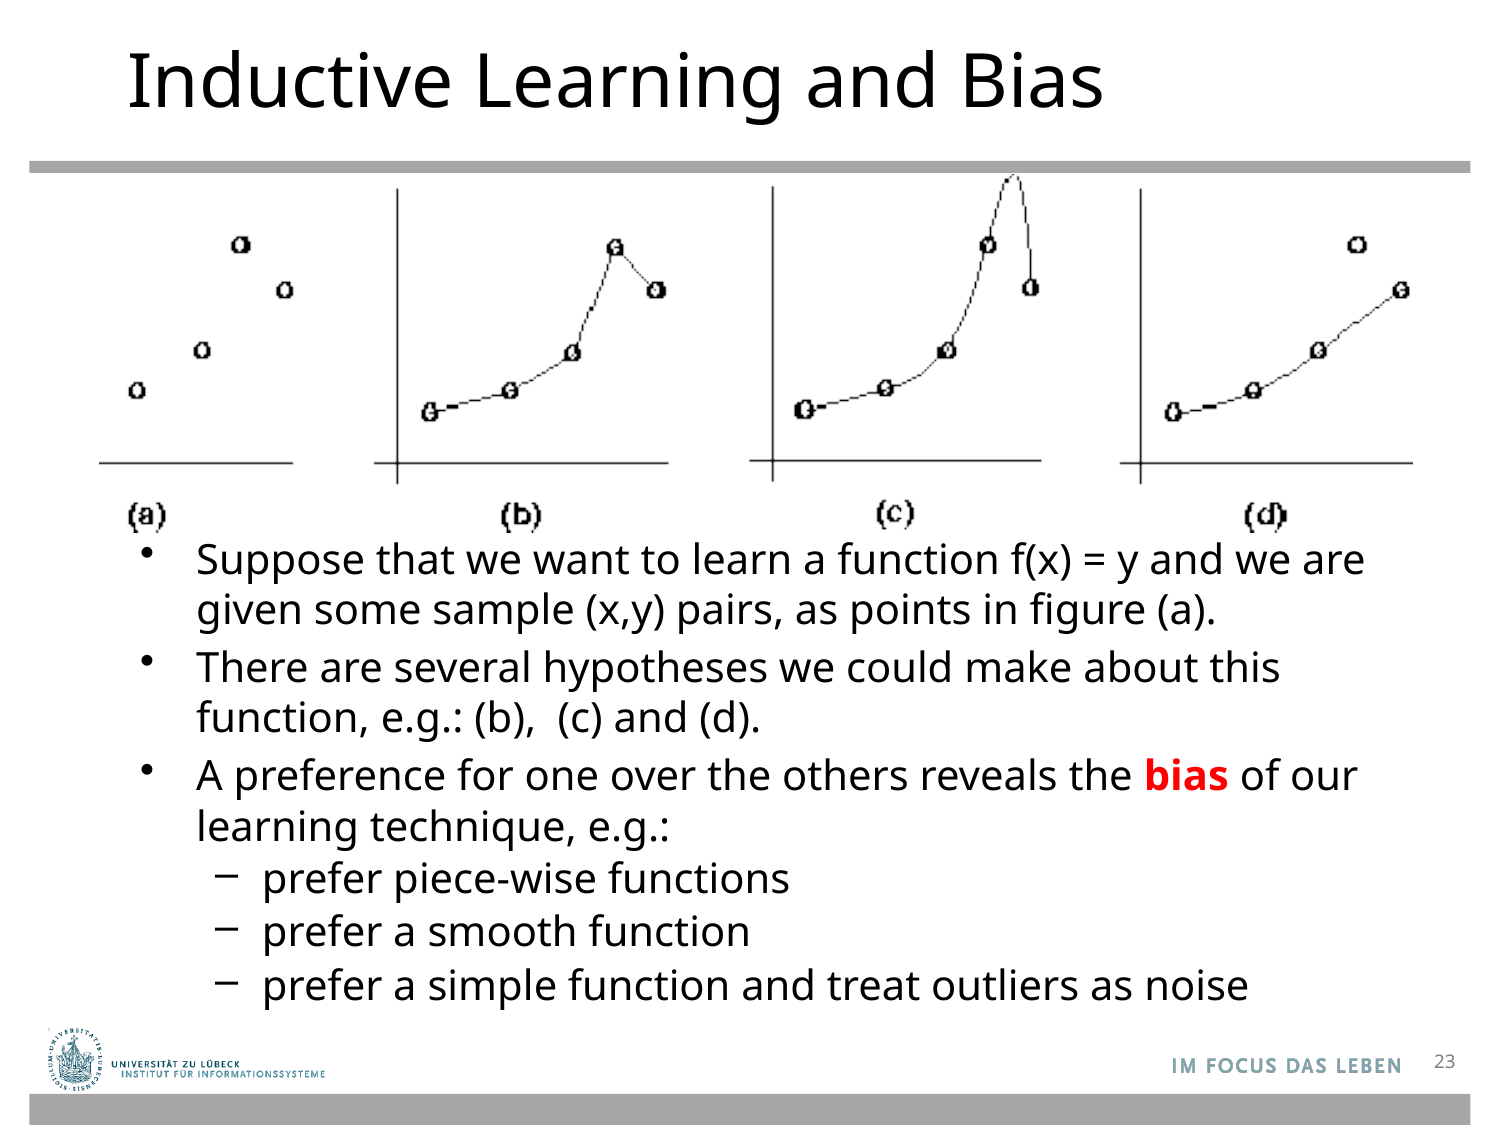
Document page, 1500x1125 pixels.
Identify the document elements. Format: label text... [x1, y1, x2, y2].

picture [99, 174, 1413, 533]
slide_number 23 [1305, 1050, 1471, 1083]
list Suppose that we want to learn a function f(x) = y and we are given some sample (x,y) pairs, as points in figure (a). There are several hypotheses we could make about this function, e.g.: (b), (c) and (d). A preference for one over the others reveals the bias of our learning technique, e.g.: prefer piece-wise functions prefer a smooth function prefer a simple function and treat outliers as noise [125, 541, 1400, 1100]
title Inductive Learning and Bias [112, 24, 1388, 163]
